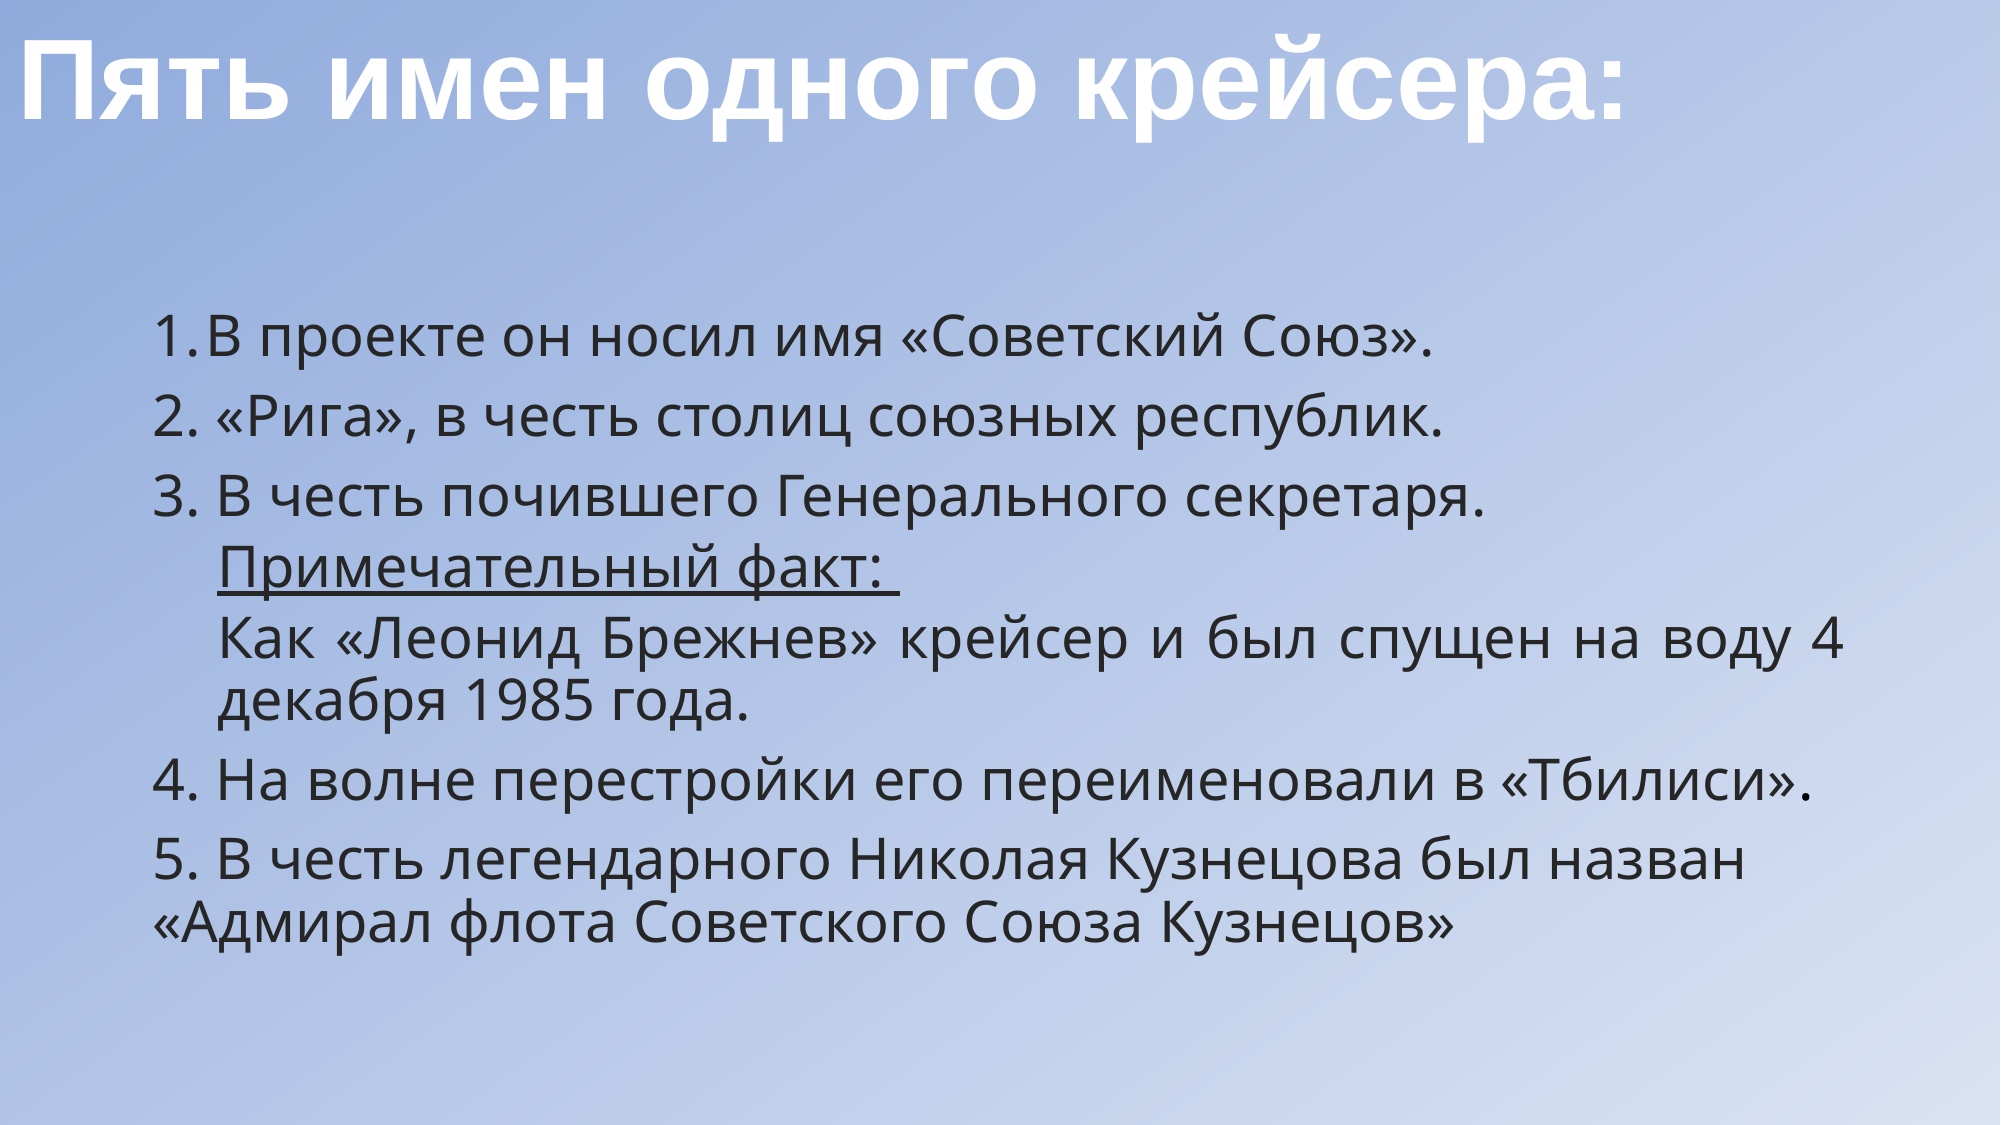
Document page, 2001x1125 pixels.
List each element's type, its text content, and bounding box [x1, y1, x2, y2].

title Пять имен одного крейсера: [2, 2, 1728, 163]
list В проекте он носил имя «Советский Союз». 2. «Рига», в честь столиц союзных республик. 3. В честь почившего Генерального секретаря. Примечательный факт: Как «Леонид Брежнев» крейсер и был спущен на воду 4 декабря 1985 года. 4. На волне перестройки его переименовали в «Тбилиси». 5. В честь легендарного Николая Кузнецова был назван «Адмирал флота Советского Союза Кузнецов» [137, 299, 1863, 1014]
